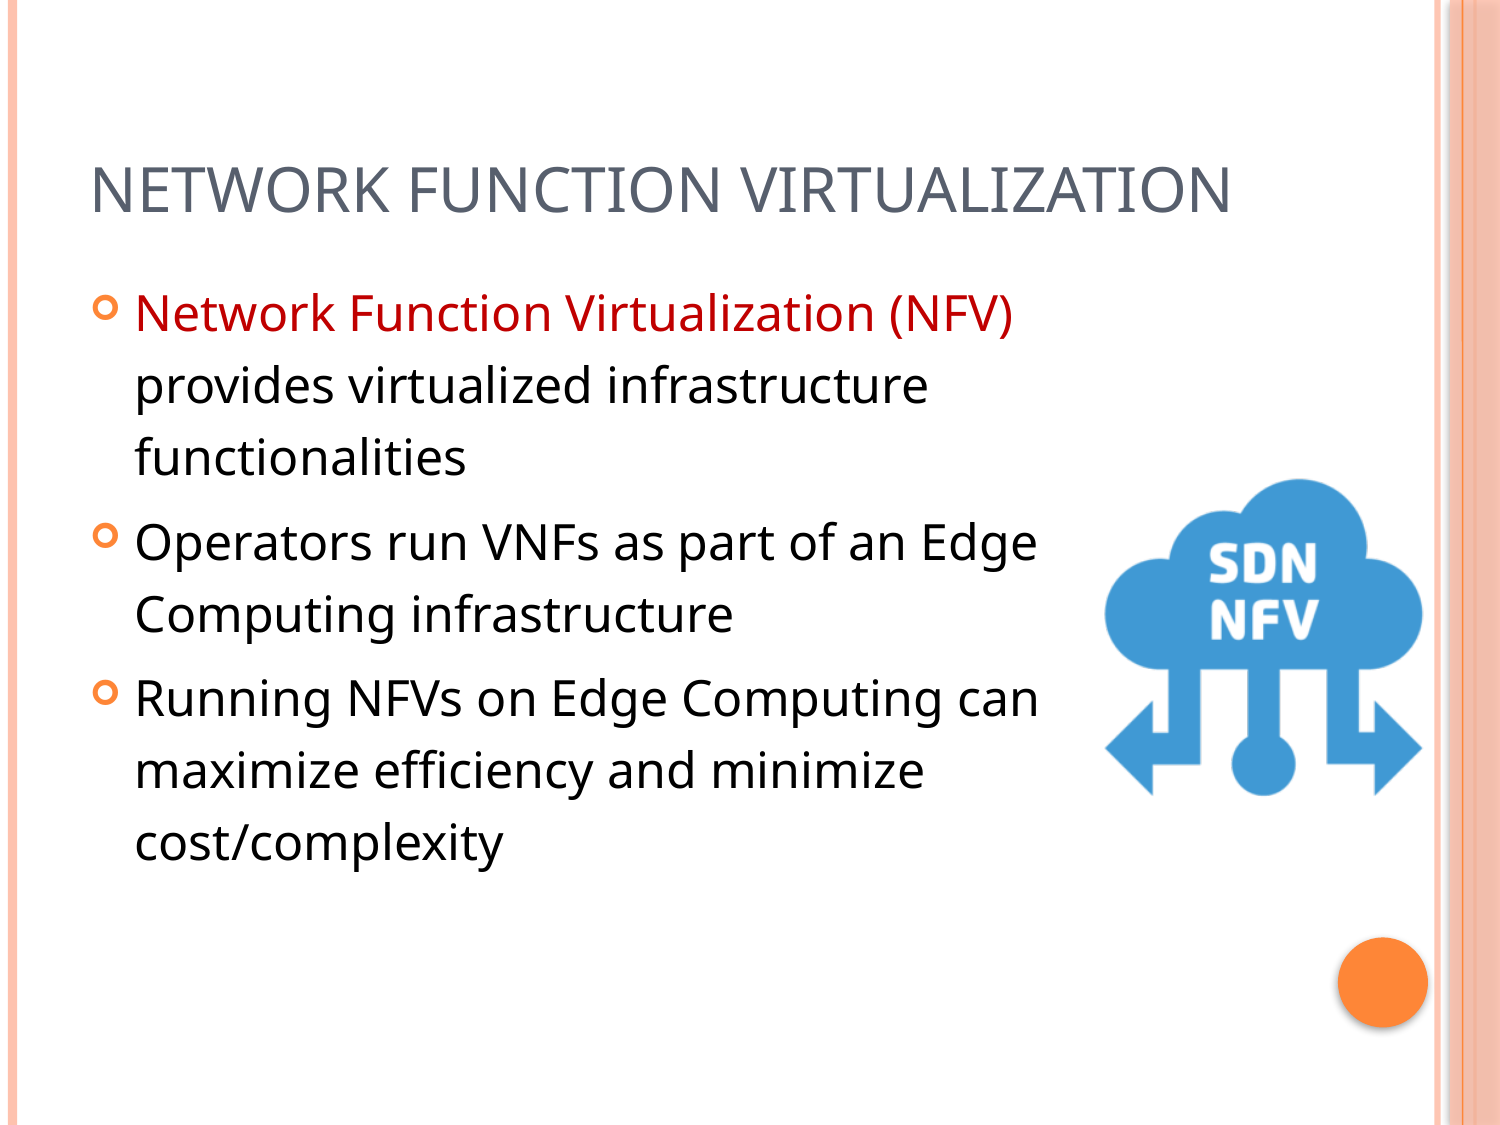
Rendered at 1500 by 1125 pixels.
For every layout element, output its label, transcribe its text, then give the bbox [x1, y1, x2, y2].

list Network Function Virtualization (NFV) provides virtualized infrastructure functionalities Operators run VNFs as part of an Edge Computing infrastructure Running NFVs on Edge Computing can maximize efficiency and minimize cost/complexity [75, 262, 1117, 1062]
title Network Function Virtualization [75, 45, 1300, 233]
picture [1080, 455, 1444, 820]
